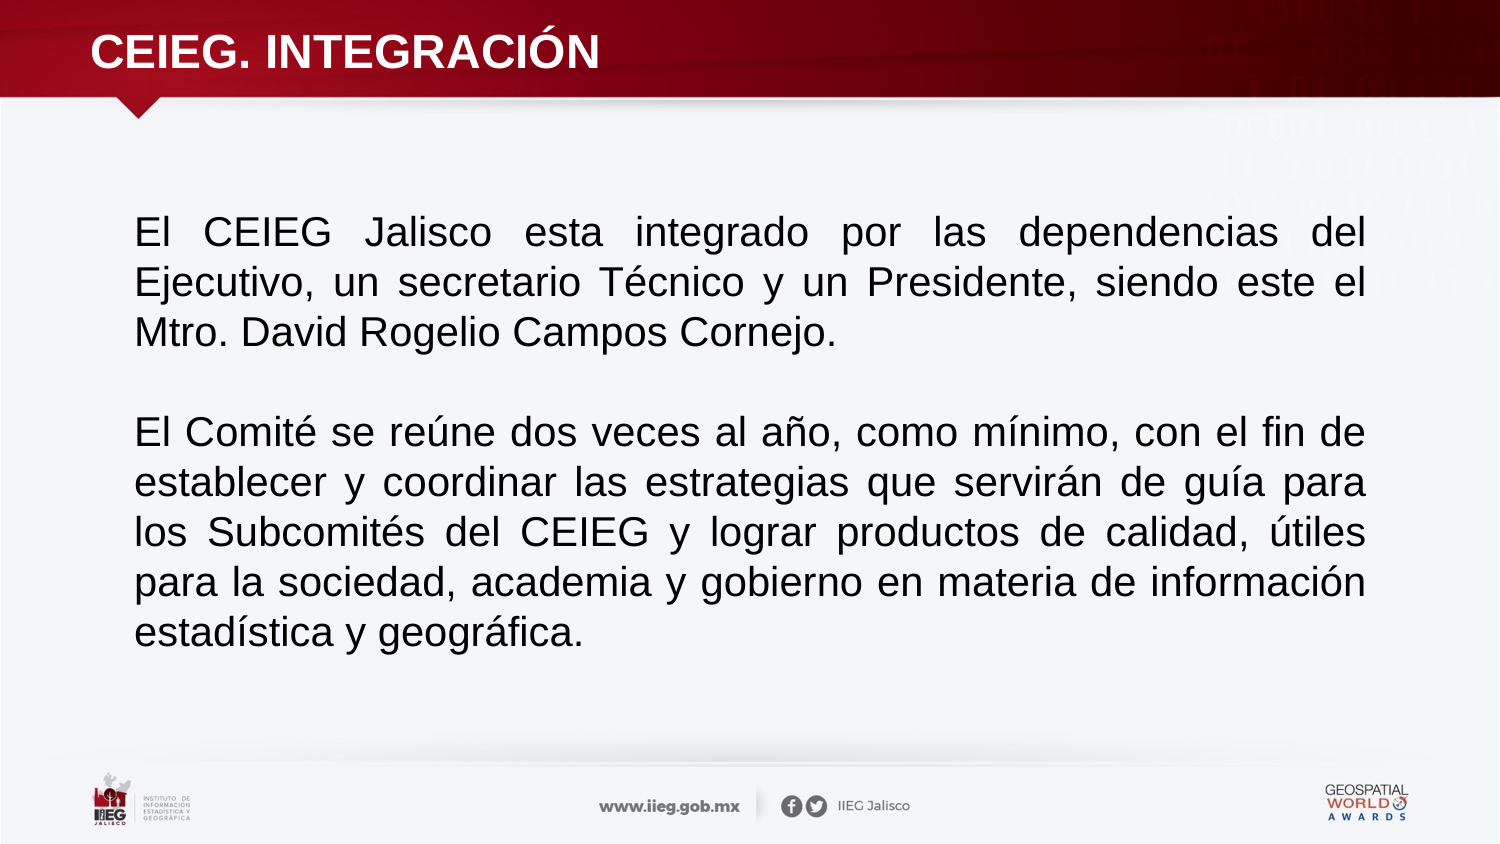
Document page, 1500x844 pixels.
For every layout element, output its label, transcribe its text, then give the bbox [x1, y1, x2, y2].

picture [0, 0, 1500, 844]
list El CEIEG Jalisco esta integrado por las dependencias del Ejecutivo, un secretario Técnico y un Presidente, siendo este el Mtro. David Rogelio Campos Cornejo. El Comité se reúne dos veces al año, como mínimo, con el fin de establecer y coordinar las estrategias que servirán de guía para los Subcomités del CEIEG y lograr productos de calidad, útiles para la sociedad, academia y gobierno en materia de información estadística y geográfica. [119, 197, 1383, 684]
title CEIEG. INTEGRACIÓN [75, 0, 1425, 99]
